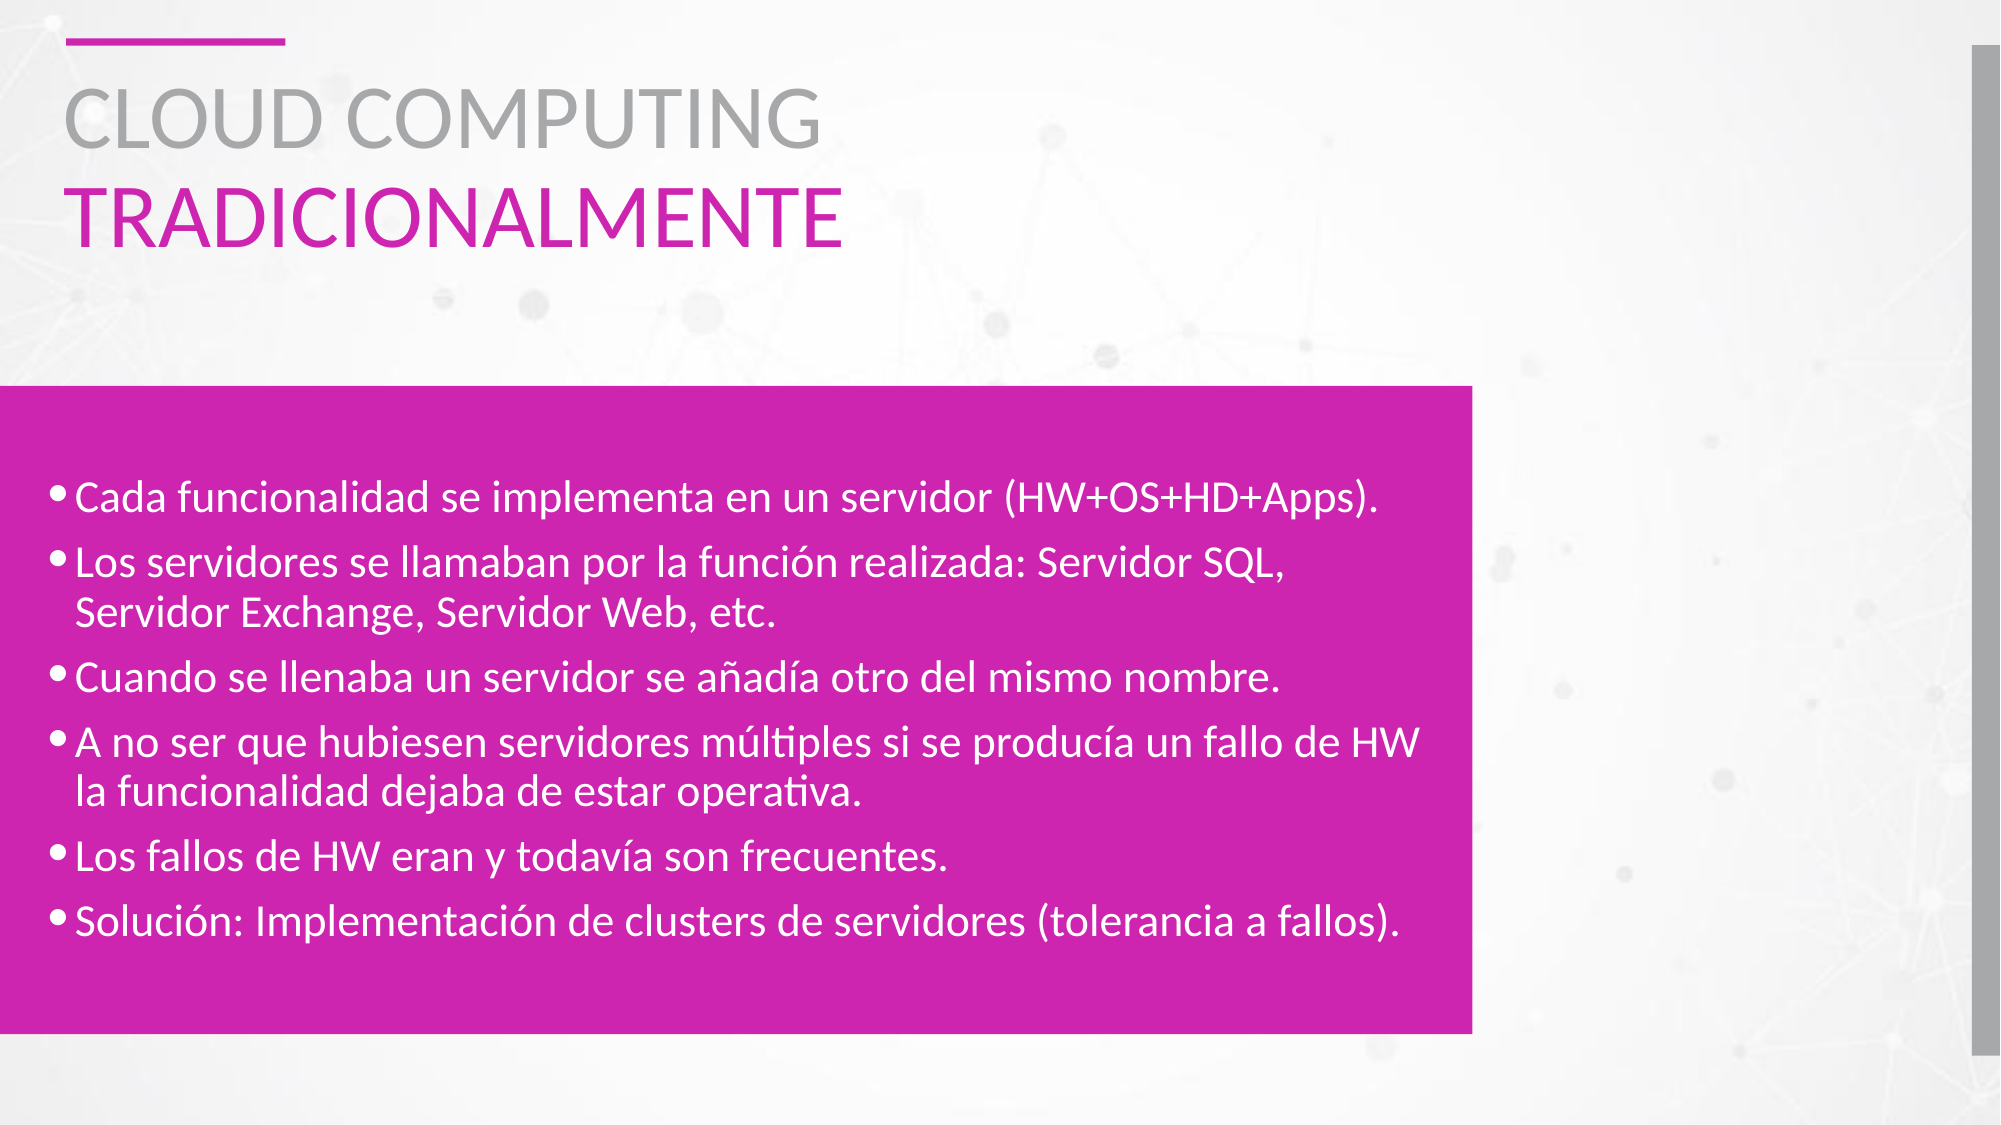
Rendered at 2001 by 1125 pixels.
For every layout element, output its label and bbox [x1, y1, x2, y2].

picture [0, 0, 2000, 1125]
text_box [0, 385, 1473, 1035]
